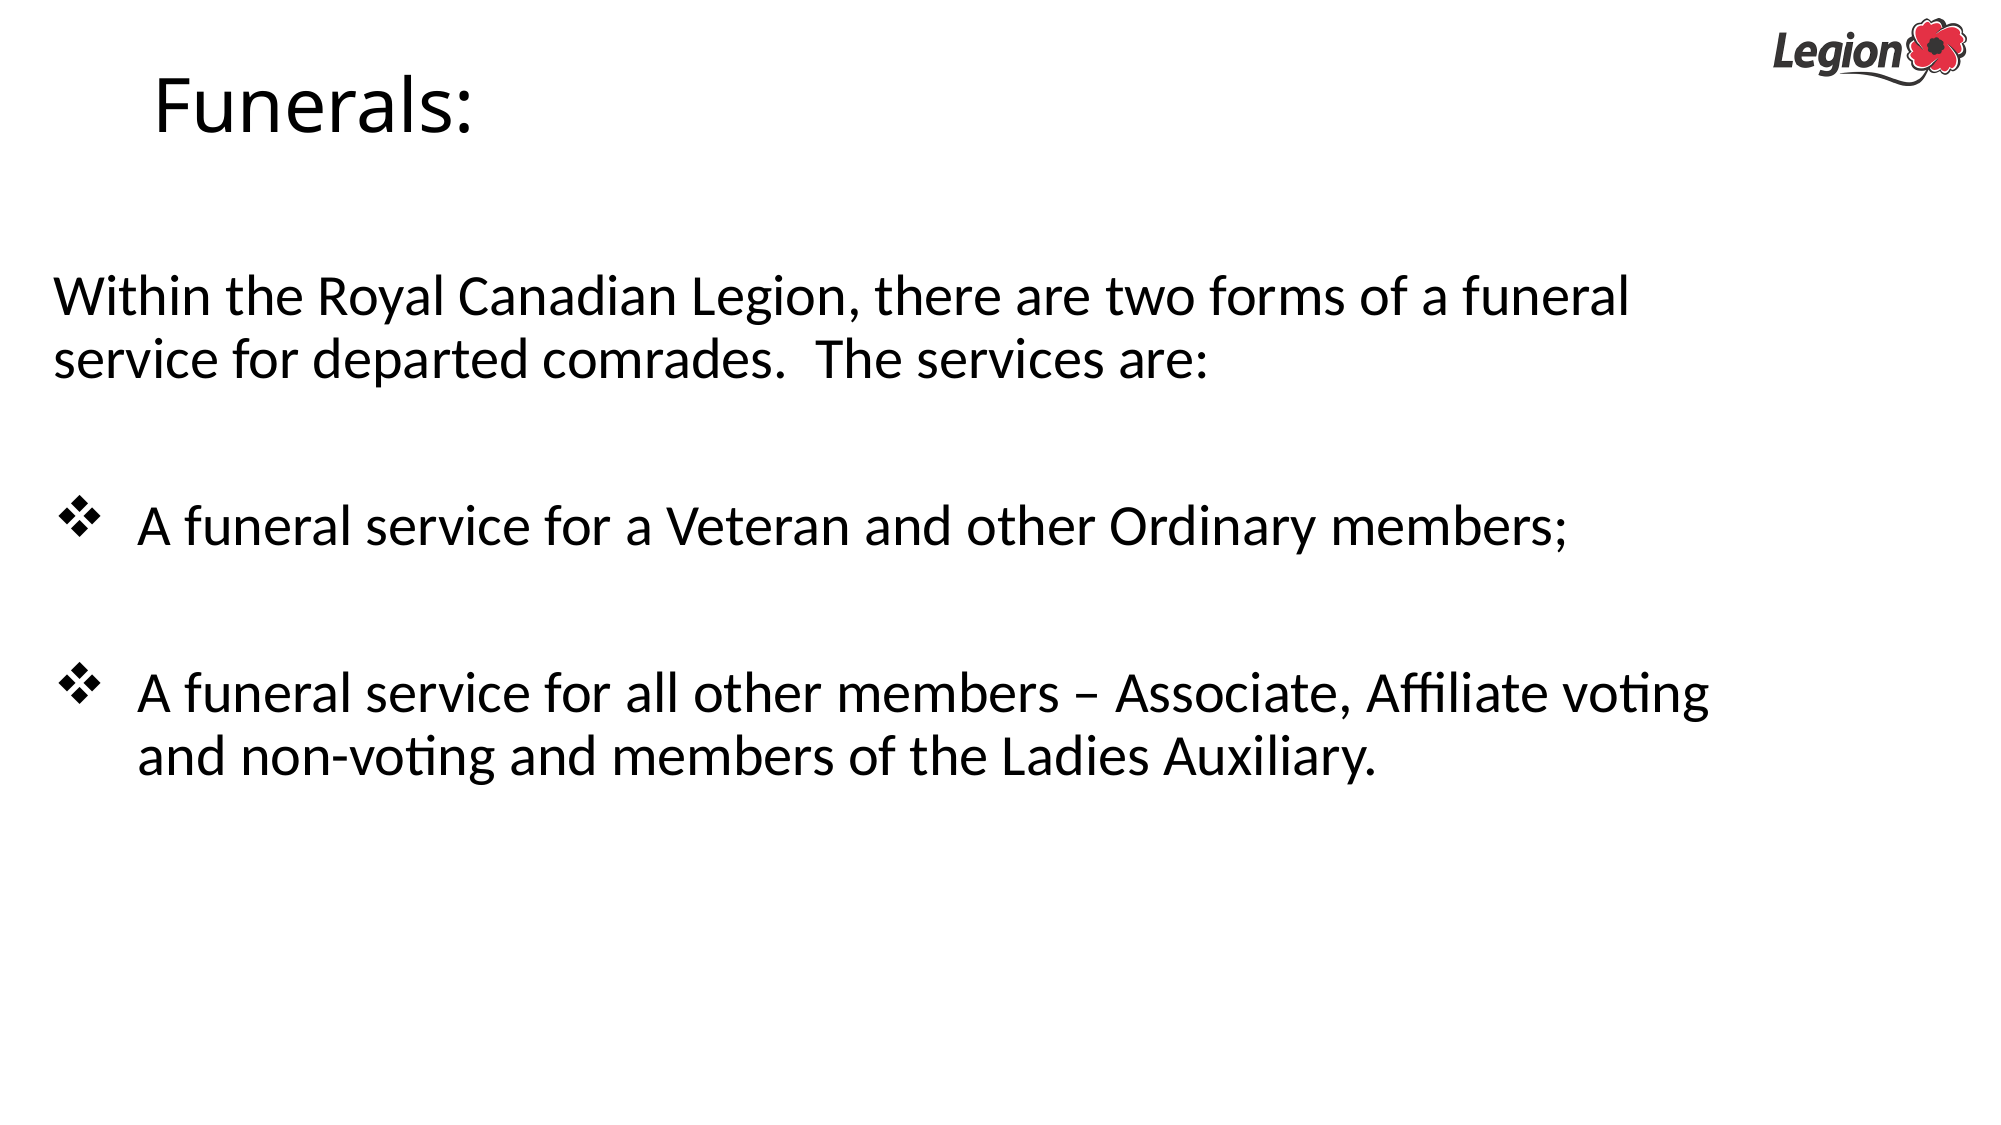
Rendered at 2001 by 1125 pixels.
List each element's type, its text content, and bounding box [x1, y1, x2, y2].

list Within the Royal Canadian Legion, there are two forms of a funeral service for departed comrades. The services are: A funeral service for a Veteran and other Ordinary members; A funeral service for all other members – Associate, Affiliate voting and non-voting and members of the Ladies Auxiliary. [38, 173, 1780, 1125]
title Funerals: [137, 59, 1863, 157]
picture [1773, 18, 1967, 86]
